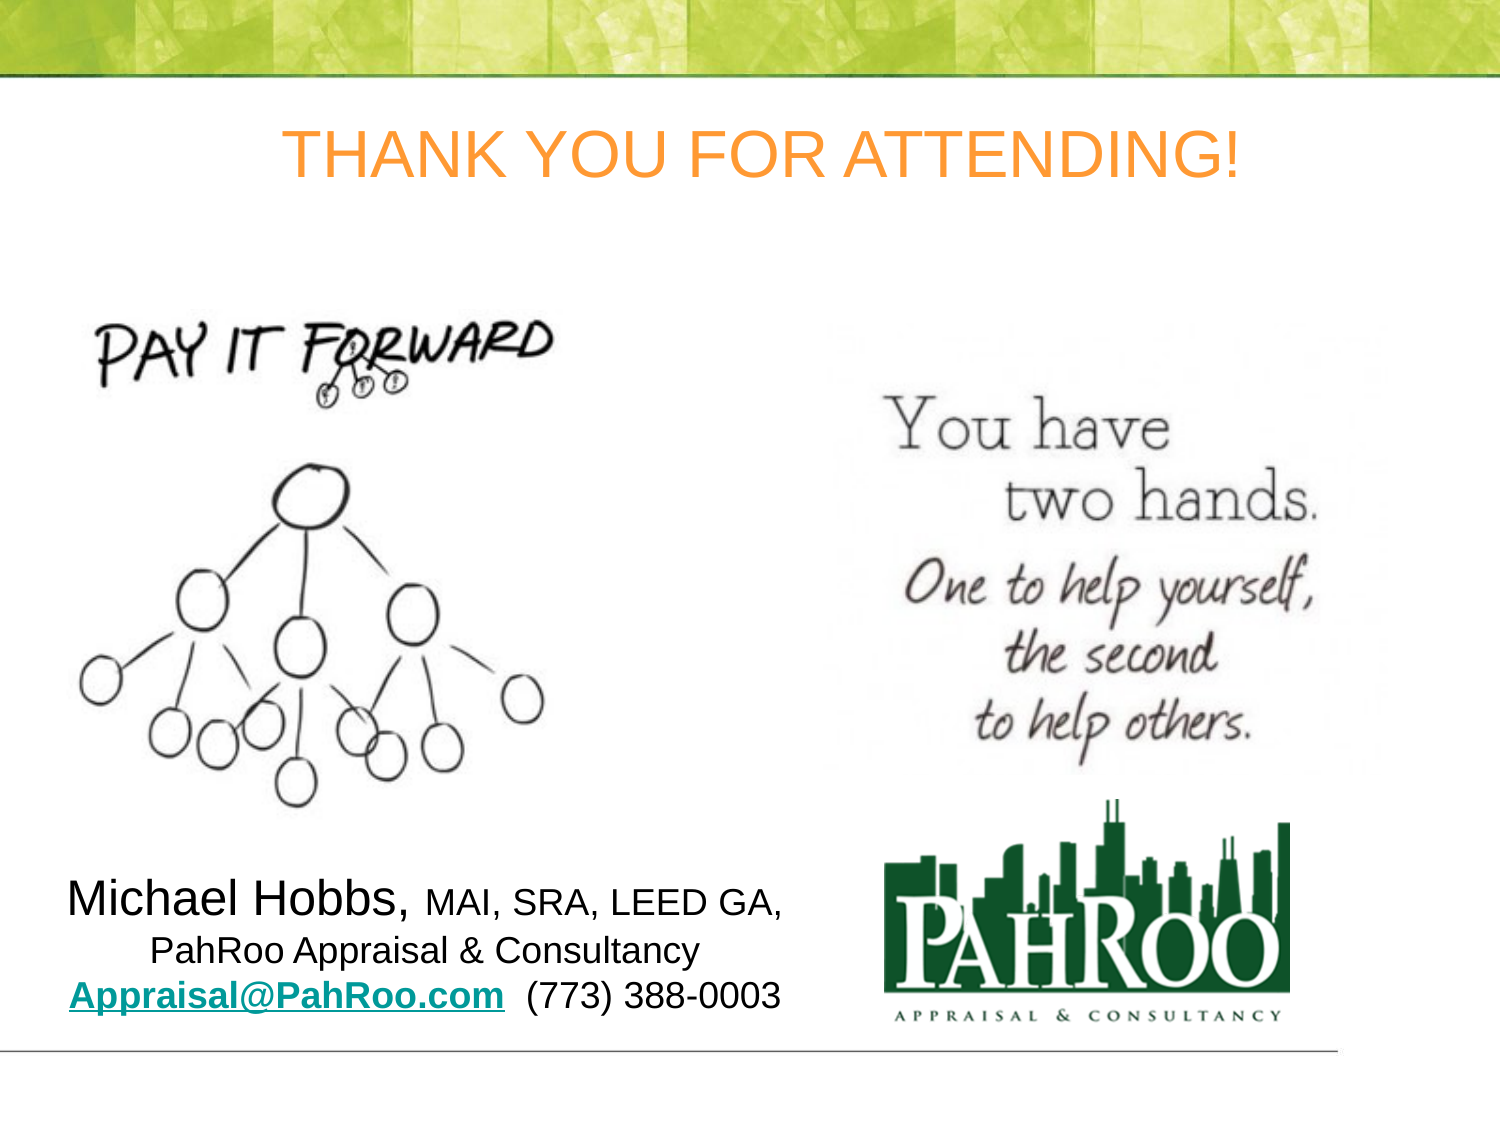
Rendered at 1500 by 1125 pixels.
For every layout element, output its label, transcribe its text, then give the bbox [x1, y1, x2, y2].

picture [0, 0, 1500, 1125]
text_box Michael Hobbs, MAI, SRA, LEED GA, PahRoo Appraisal & Consultancy Appraisal@PahRoo.com (773) 388-0003 [49, 858, 800, 1024]
text_box THANK YOU FOR ATTENDING! [137, 103, 1388, 259]
